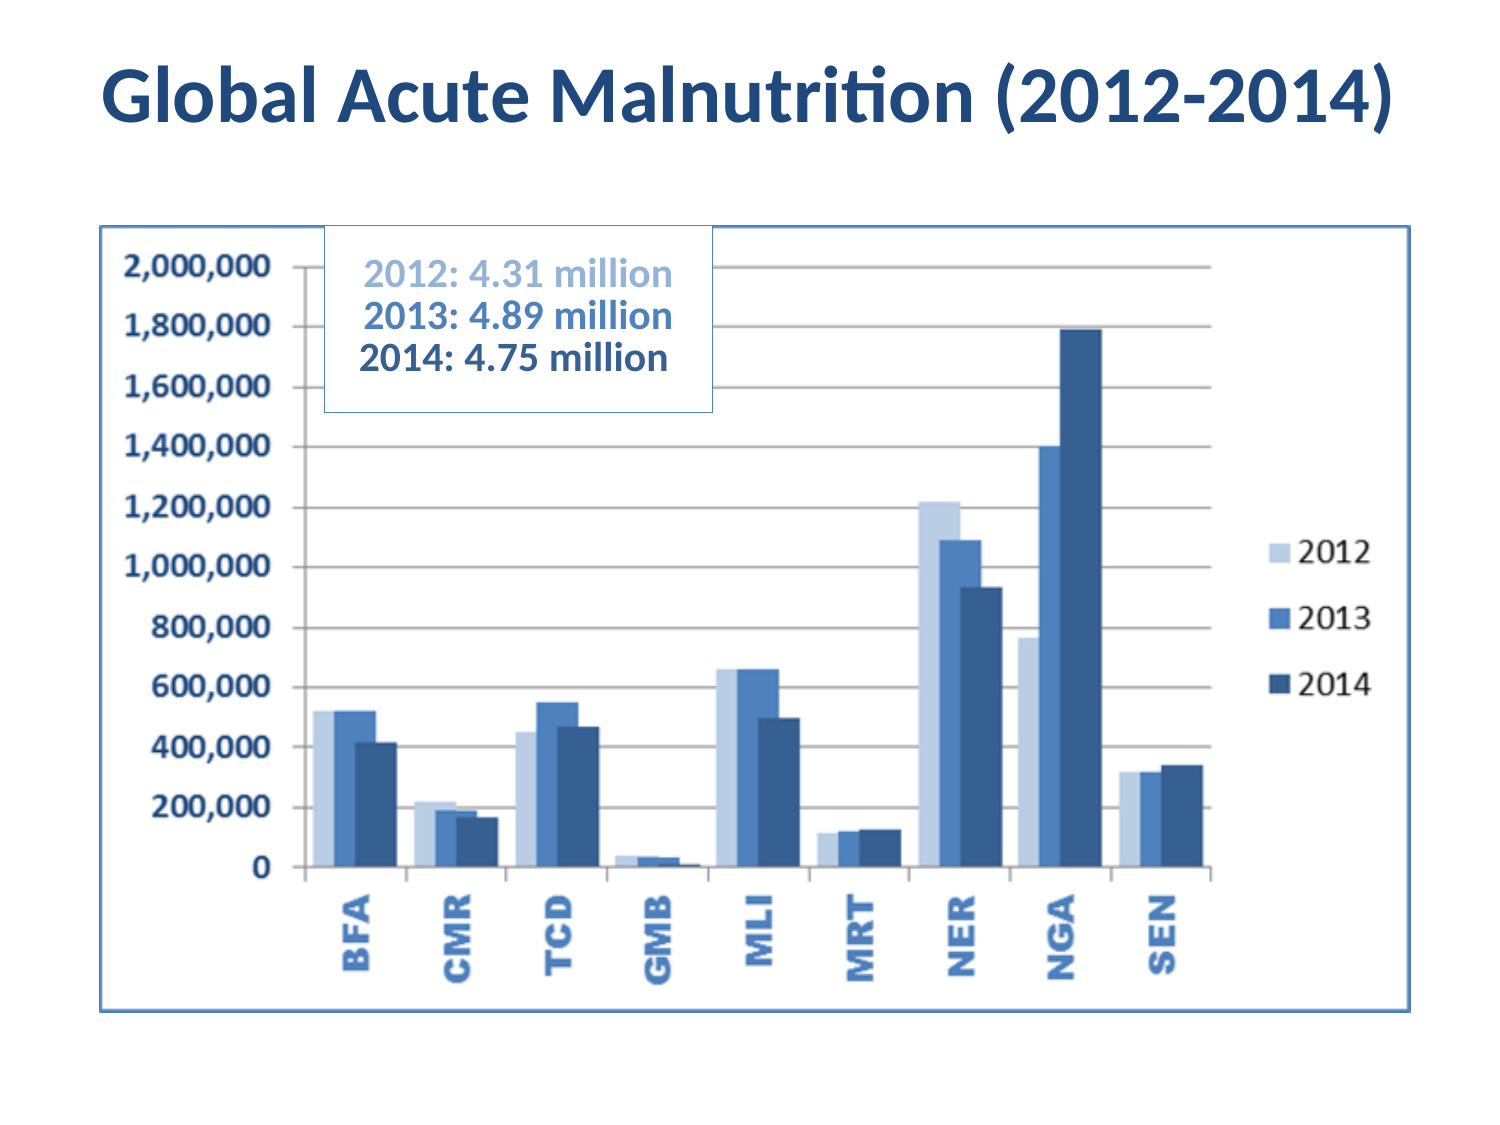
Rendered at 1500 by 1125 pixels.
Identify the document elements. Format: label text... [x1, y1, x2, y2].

picture [99, 225, 1412, 1014]
text_box Global Acute Malnutrition (2012-2014) [74, 43, 1425, 162]
